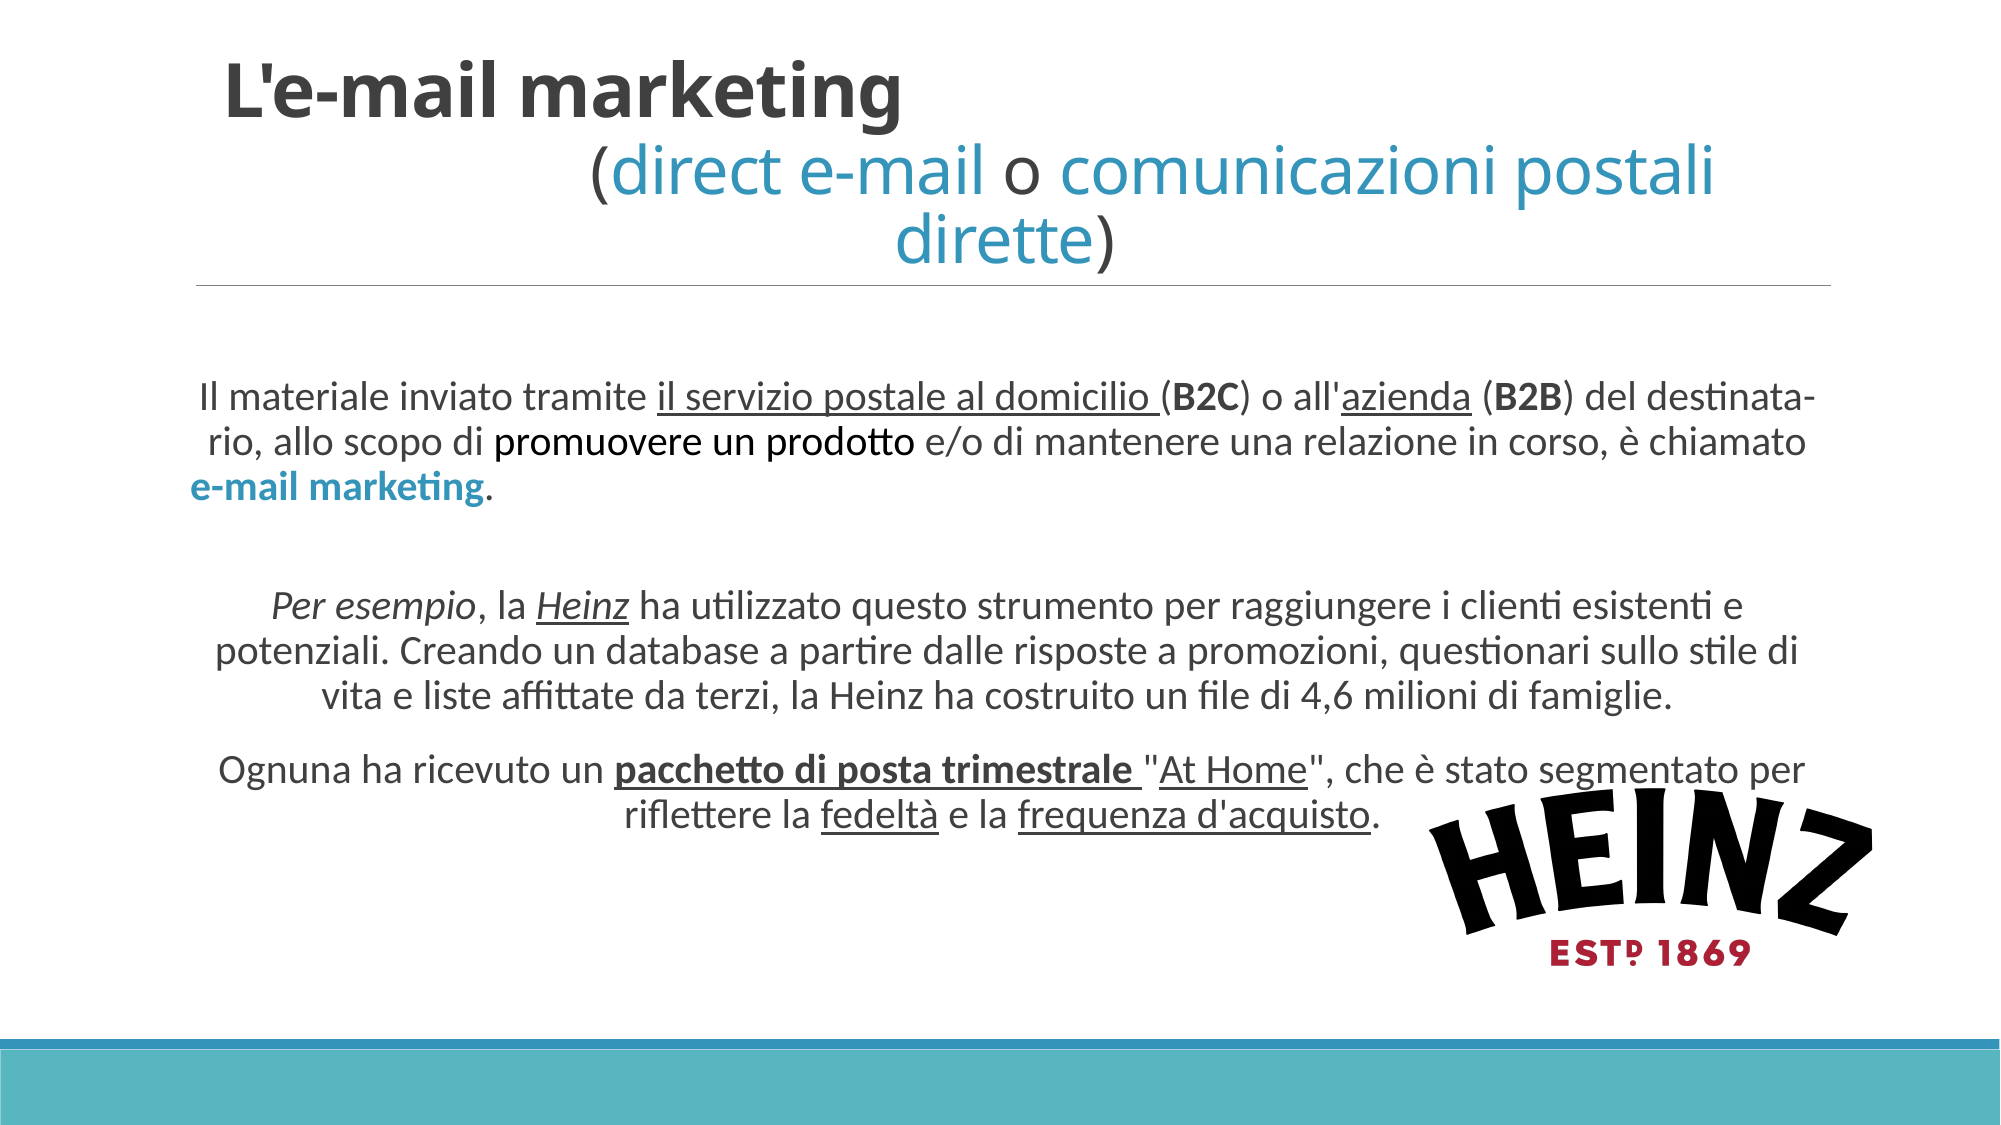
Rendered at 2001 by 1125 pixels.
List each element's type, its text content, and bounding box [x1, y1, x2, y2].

picture [1351, 578, 1949, 1125]
list Il materiale inviato tramite il servizio postale al domicilio (B2C) o all'azienda (B2B) del destinata-rio, allo scopo di promuovere un prodotto e/o di mantenere una relazione in corso, è chiamato e-mail marketing. Per esempio, la Heinz ha utilizzato questo strumento per raggiungere i clienti esistenti e potenziali. Creando un database a partire dalle risposte a promozioni, questionari sullo stile di vita e liste affittate da terzi, la Heinz ha costruito un file di 4,6 milioni di famiglie. Ognuna ha ricevuto un pacchetto di posta trimestrale "At Home", che è stato segmentato per riflettere la fedeltà e la frequenza d'acquisto. [174, 366, 1825, 1027]
title L'e-mail marketing (direct e-mail o comunicazioni postali dirette) [180, 98, 1830, 285]
